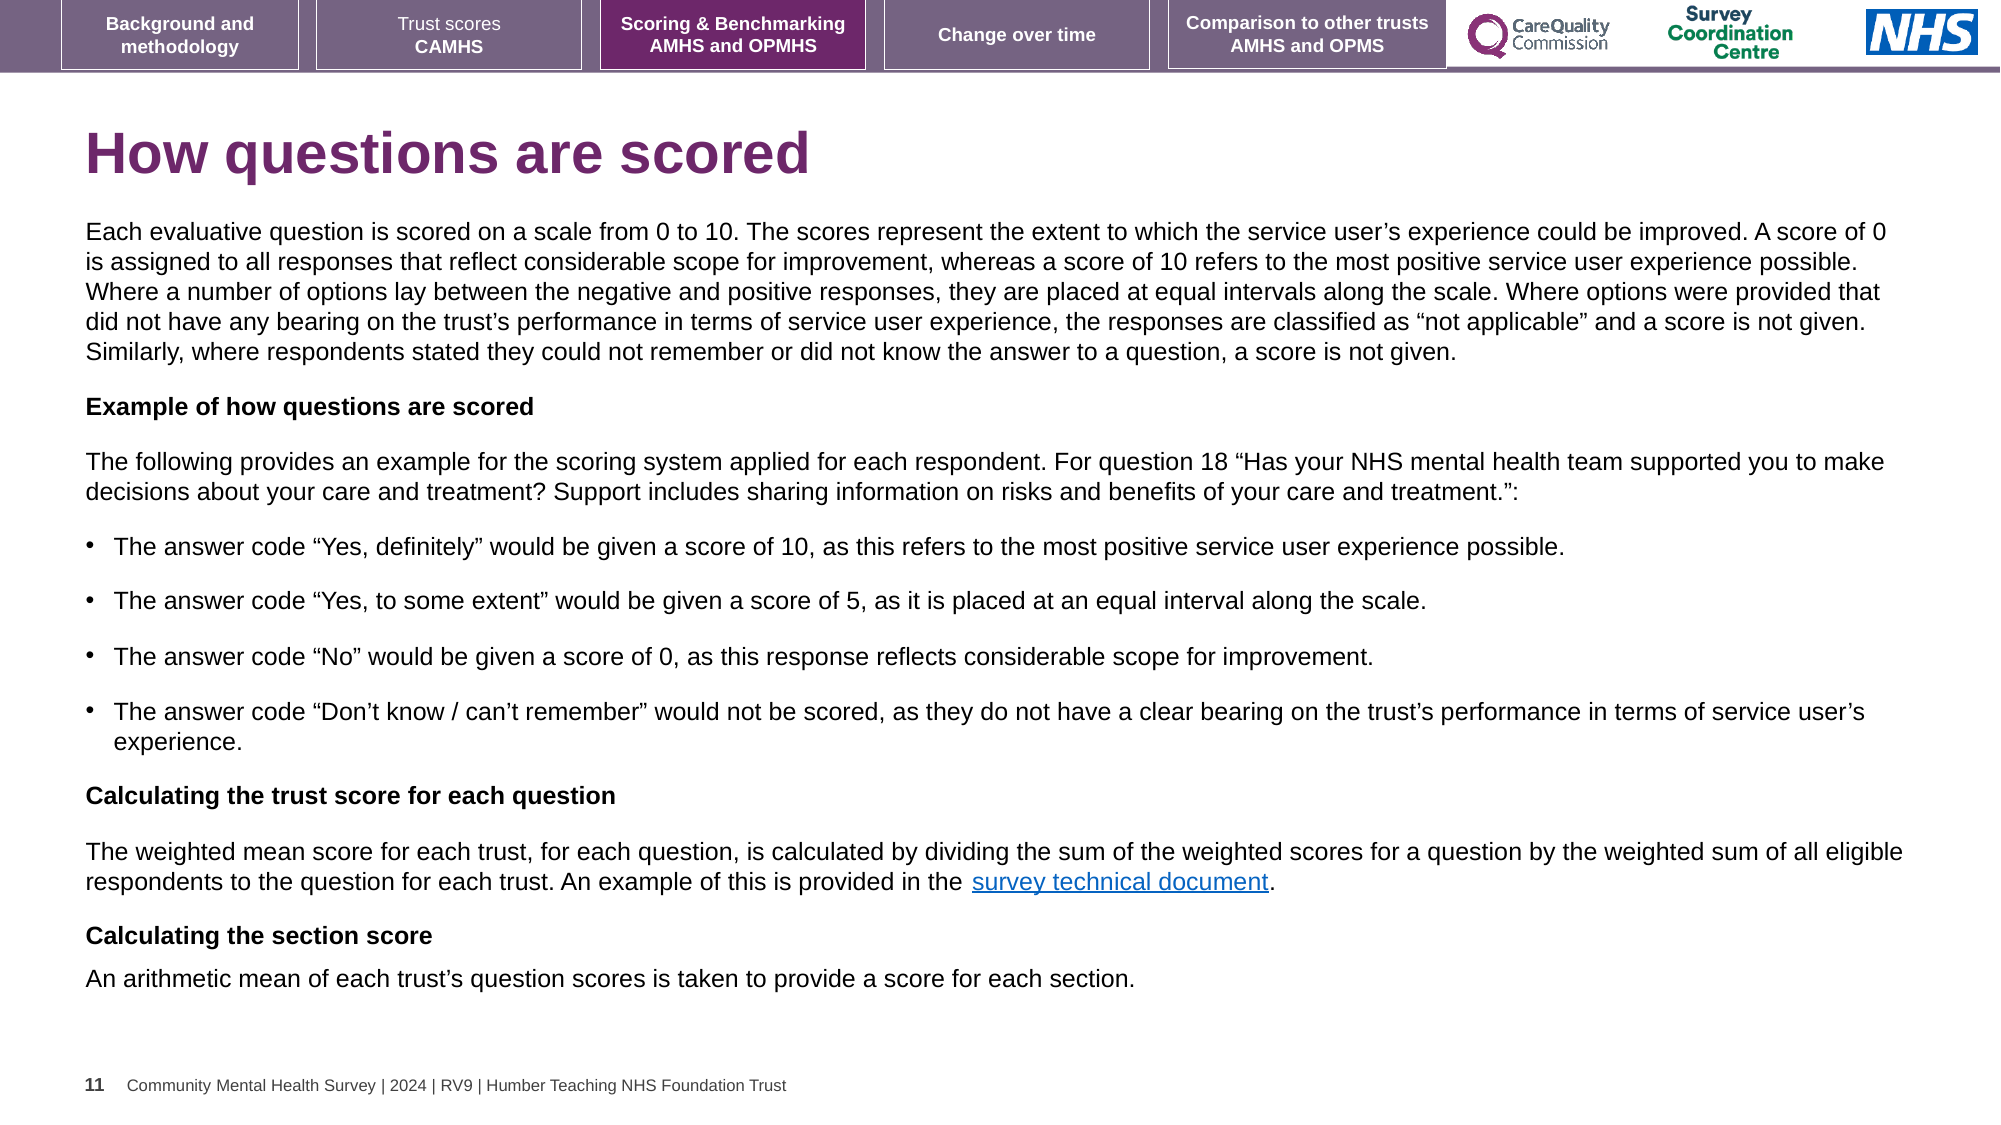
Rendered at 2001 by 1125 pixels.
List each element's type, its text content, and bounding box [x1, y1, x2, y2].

title How questions are scored [70, 100, 1944, 209]
picture [1666, 3, 1794, 61]
picture [1866, 9, 1978, 55]
text_box 11 [84, 1065, 122, 1125]
text_box Each evaluative question is scored on a scale from 0 to 10. The scores represent the extent to which the service user’s experience could be improved. A score of 0 is assigned to all responses that reflect considerable scope for improvement, whereas a score of 10 refers to the most positive service user experience possible. Where a number of options lay between the negative and positive responses, they are placed at equal intervals along the scale. Where options were provided that did not have any bearing on the trust’s performance in terms of service user experience, the responses are classified as “not applicable” and a score is not given. Similarly, where respondents stated they could not remember or did not know the answer to a question, a score is not given. Example of how questions are scored The following provides an example for the scoring system applied for each respondent. For question 18 “Has your NHS mental health team supported you to make decisions about your care and treatment? Support includes sharing information on risks and benefits of your care and treatment.”: The answer code “Yes, definitely” would be given a score of 10, as this refers to the most positive service user experience possible. The answer code “Yes, to some extent” would be given a score of 5, as it is placed at an equal interval along the scale. The answer code “No” would be given a score of 0, as this response reflects considerable scope for improvement. The answer code “Don’t know / can’t remember” would not be scored, as they do not have a clear bearing on the trust’s performance in terms of service user’s experience. Calculating the trust score for each question The weighted mean score for each trust, for each question, is calculated by dividing the sum of the weighted scores for a question by the weighted sum of all eligible respondents to the question for each trust. An example of this is provided in the survey technical document. Calculating the section score An arithmetic mean of each trust’s question scores is taken to provide a score for each section. [70, 208, 1930, 1043]
picture [1467, 13, 1610, 59]
